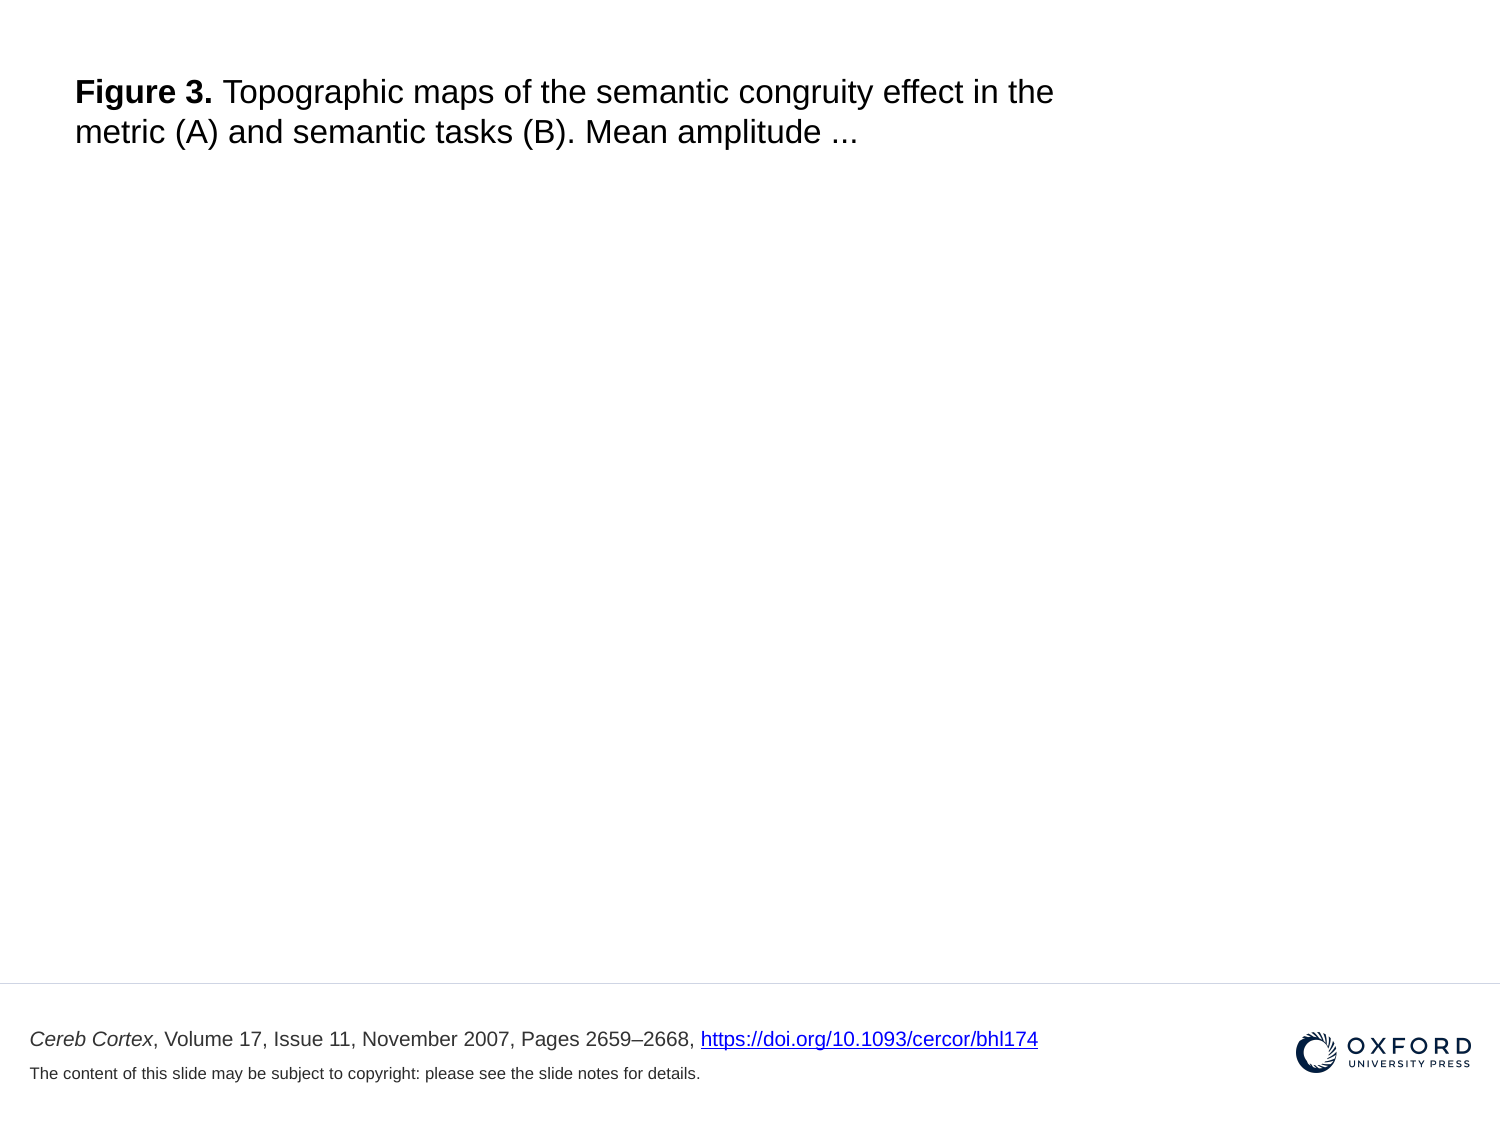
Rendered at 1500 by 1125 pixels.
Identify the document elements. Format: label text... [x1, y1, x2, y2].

title Figure 3. Topographic maps of the semantic congruity effect in the metric (A) and semantic tasks (B). Mean amplitude ... [75, 69, 1078, 171]
footer Cereb Cortex, Volume 17, Issue 11, November 2007, Pages 2659–2668, https://doi.org/10.1093/cercor/bhl174 The content of this slide may be subject to copyright: please see the slide notes for details. [0, 983, 1260, 1125]
picture [1296, 1032, 1471, 1073]
